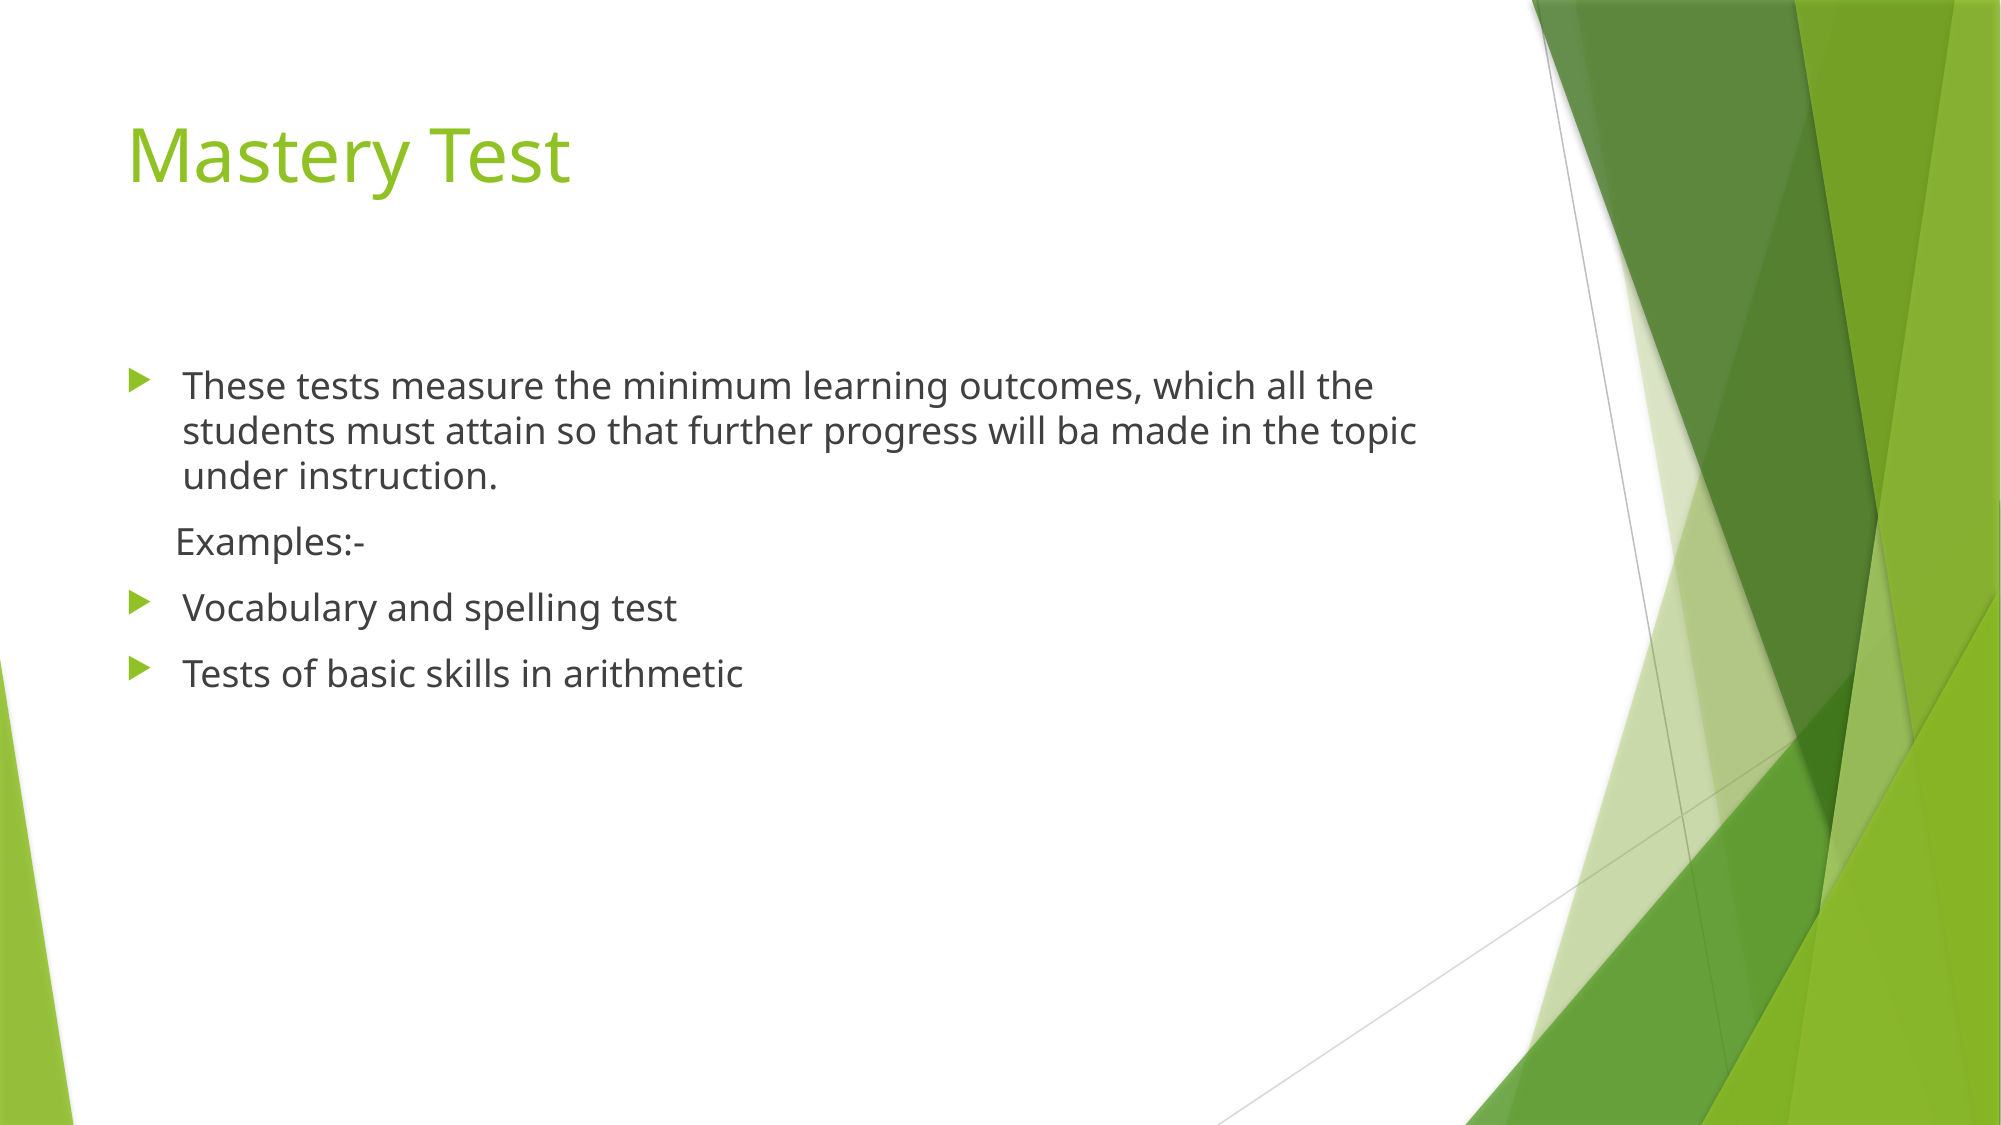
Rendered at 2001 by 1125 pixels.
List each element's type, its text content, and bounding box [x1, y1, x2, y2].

title Mastery Test [111, 99, 1522, 317]
list These tests measure the minimum learning outcomes, which all the students must attain so that further progress will ba made in the topic under instruction. Examples:- Vocabulary and spelling test Tests of basic skills in arithmetic [111, 354, 1522, 992]
